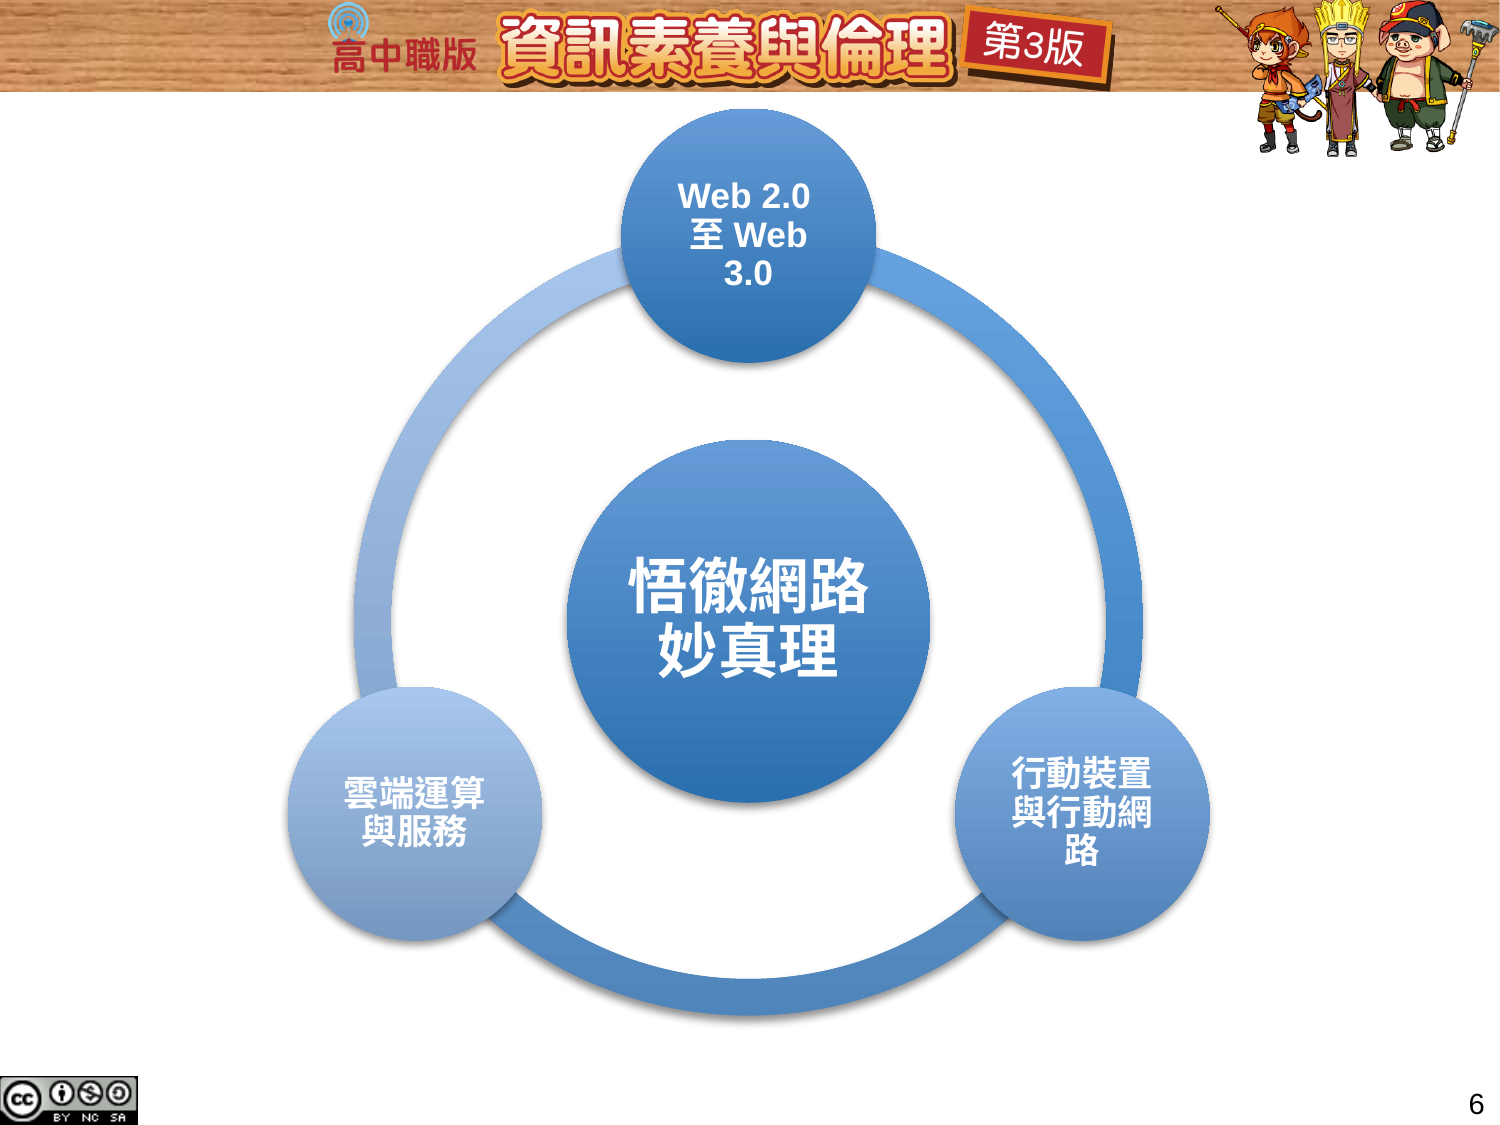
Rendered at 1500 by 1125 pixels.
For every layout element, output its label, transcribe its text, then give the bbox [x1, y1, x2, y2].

picture [0, 0, 1500, 157]
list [101, 107, 1396, 1068]
picture [0, 1076, 138, 1125]
slide_number 6 [1162, 1080, 1500, 1125]
